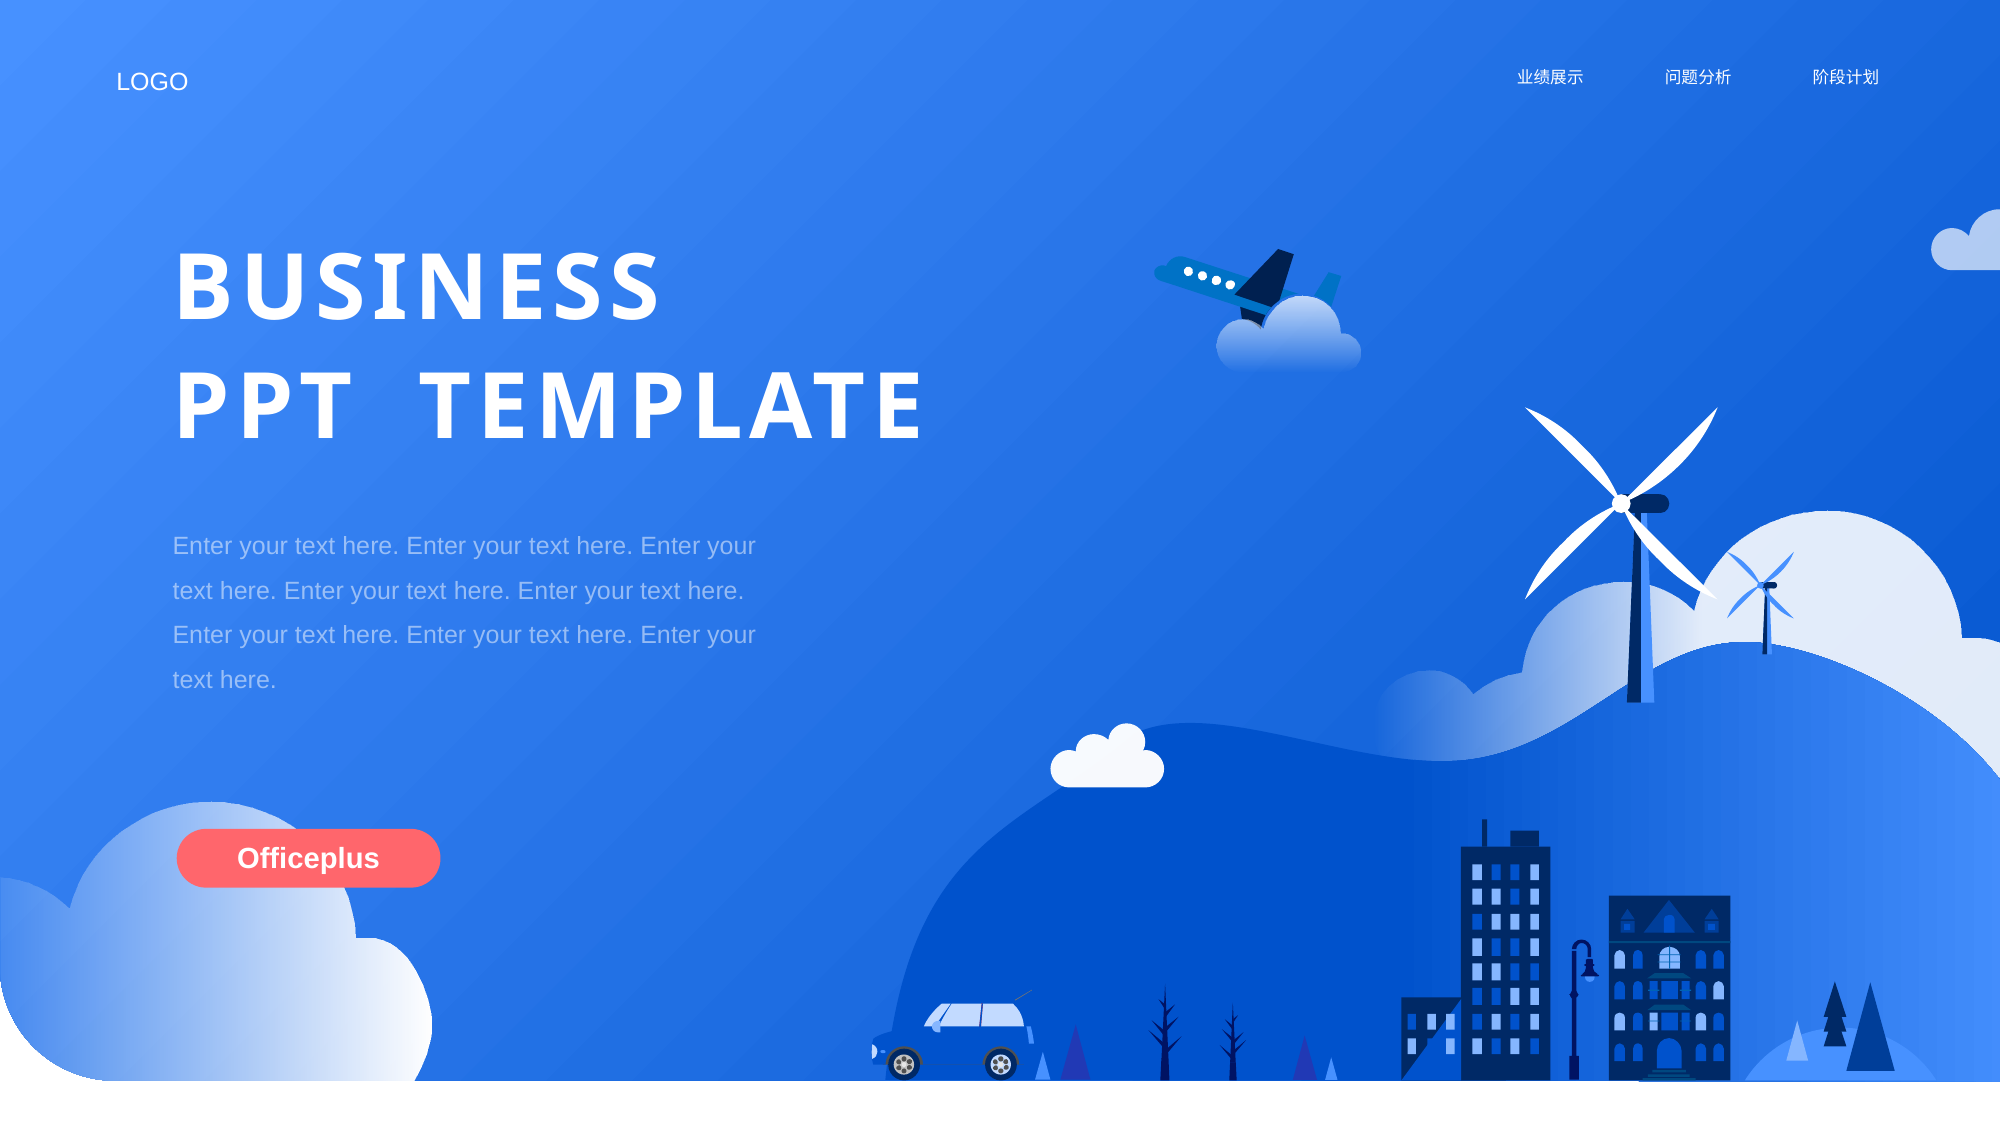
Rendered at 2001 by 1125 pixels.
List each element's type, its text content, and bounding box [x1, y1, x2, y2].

text_box LOGO [101, 58, 204, 103]
text_box 问题分析 [1649, 59, 1747, 95]
list Enter your text here. Enter your text here. Enter your text here. Enter your text here. Enter your text here. Enter your text here. Enter your text here. Enter your text here. [157, 506, 779, 637]
list BUSINESS PPT TEMPLATE [157, 232, 963, 469]
list Officeplus [210, 835, 407, 883]
text_box 阶段计划 [1797, 59, 1895, 95]
text_box 业绩展示 [1502, 59, 1599, 95]
